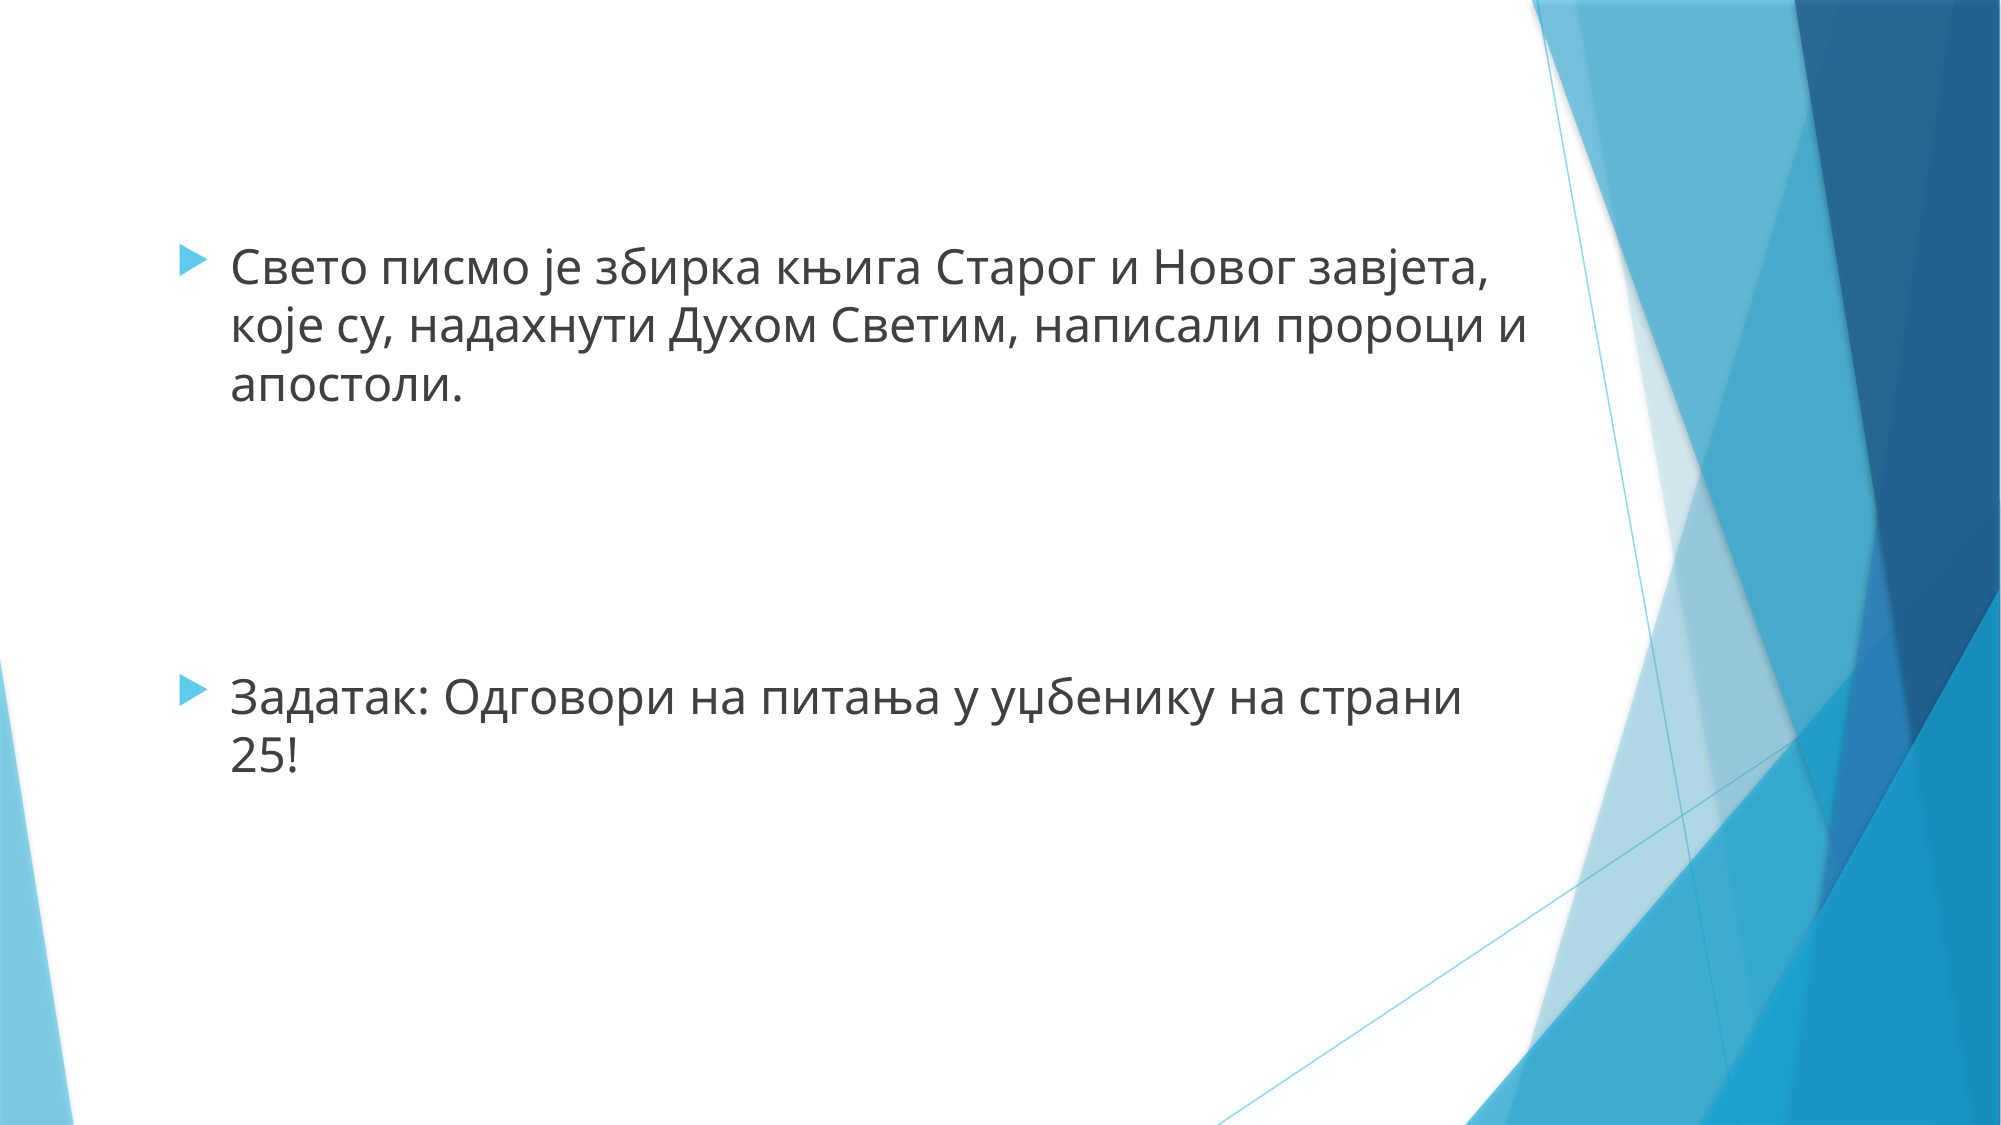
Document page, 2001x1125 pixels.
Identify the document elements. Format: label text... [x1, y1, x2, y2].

list Свето писмо је збирка књига Старог и Новог завјета, које су, надахнути Духом Светим, написали пророци и апостоли. Задатак: Одговори на питања у уџбенику на страни 25! [161, 228, 1560, 795]
